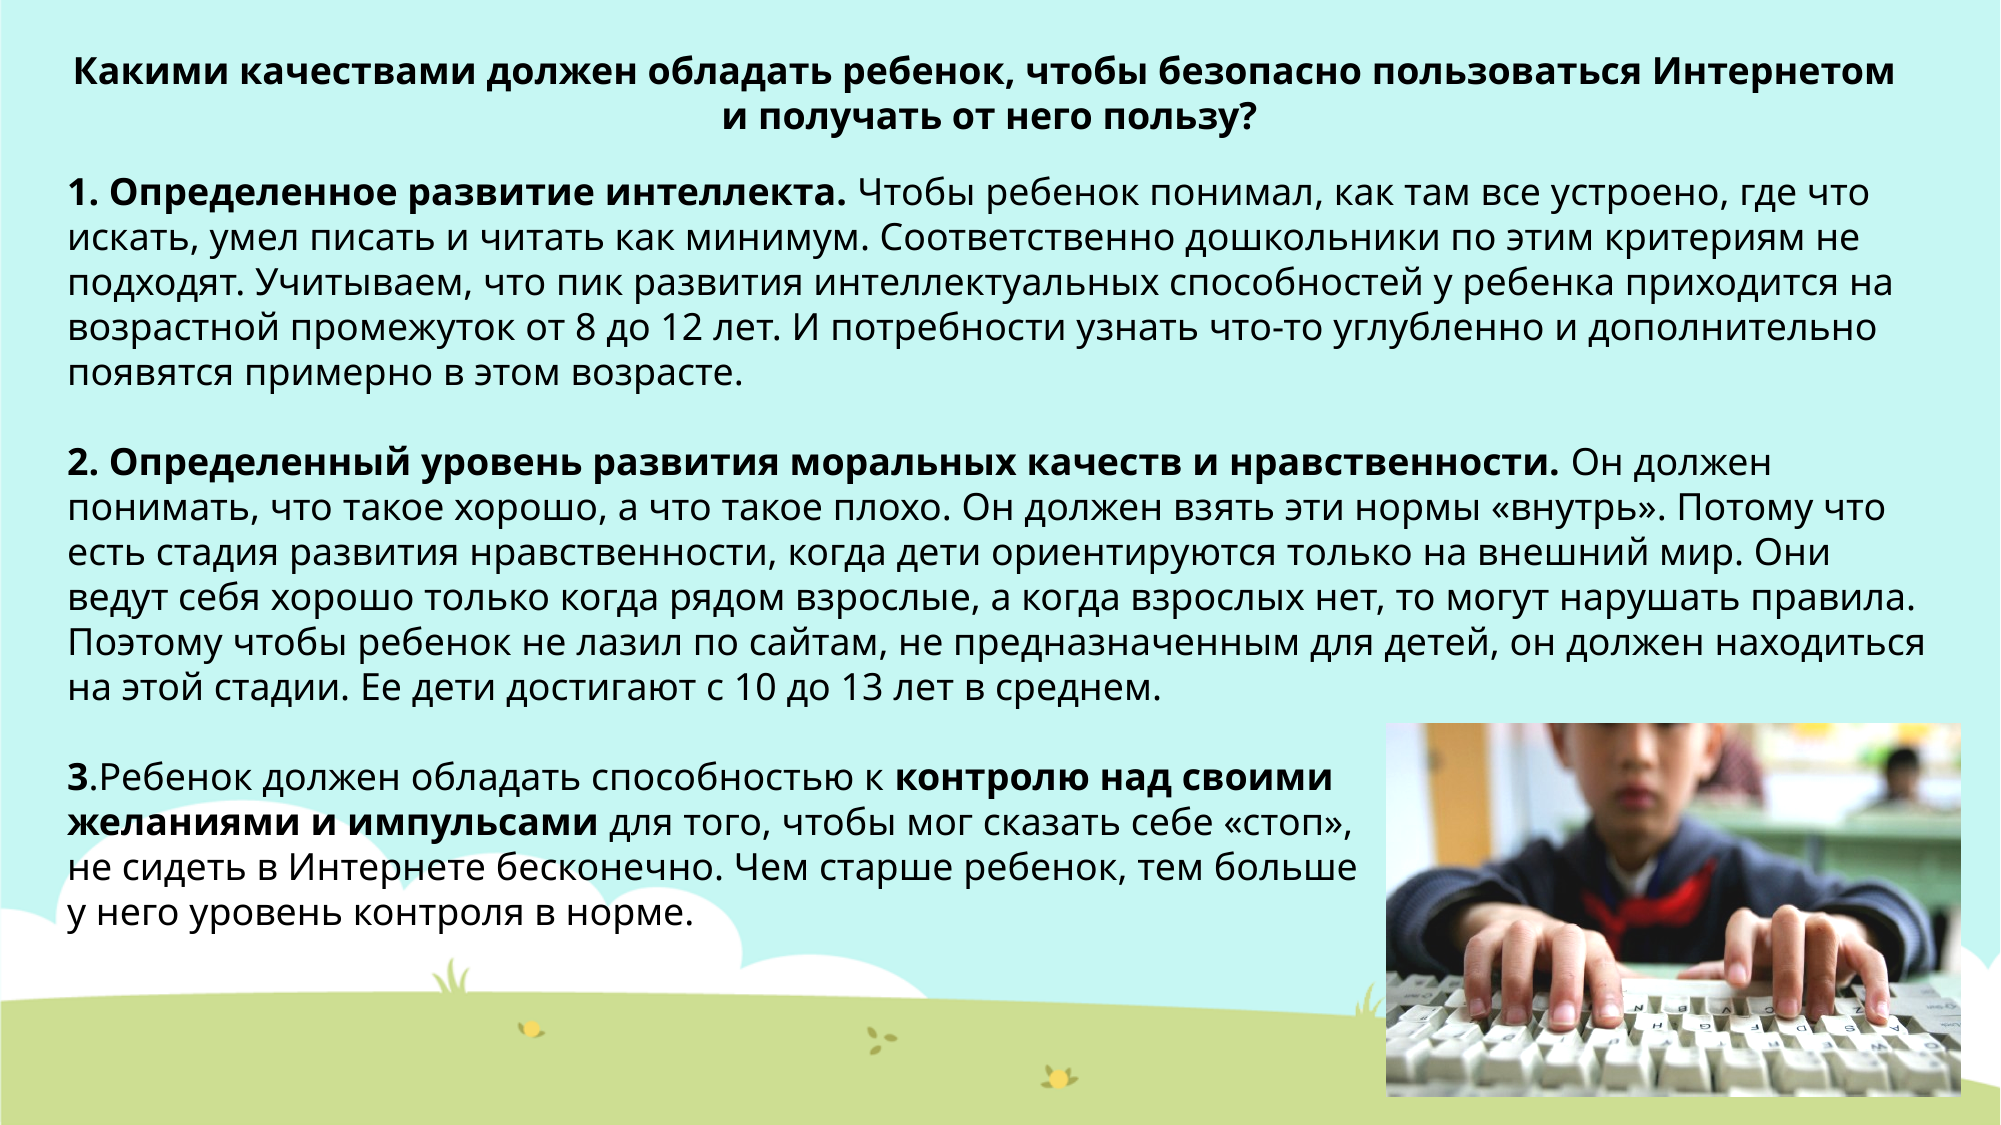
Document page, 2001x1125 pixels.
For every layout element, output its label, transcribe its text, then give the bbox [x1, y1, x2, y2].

picture [0, 0, 2001, 1125]
text_box 1. Определенное развитие интеллекта. Чтобы ребенок понимал, как там все устроено, где что иcкать, умел писать и читать как минимум. Соответственно дошкольники по этим критериям не подходят. Учитываем, что пик развития интеллектуальных способностей у ребенка приходится на возрастной промежуток от 8 до 12 лет. И потребности узнать что-то углубленно и дополнительно появятся примерно в этом возрасте. 2. Определенный уровень развития моральных качеств и нравственности. Он должен понимать, что такое хорошо, а что такое плохо. Он должен взять эти нормы «внутрь». Потому что есть стадия развития нравственности, когда дети ориентируются только на внешний мир. Они ведут себя хорошо только когда рядом взрослые, а когда взрослых нет, то могут нарушать правила. Поэтому чтобы ребенок не лазил по сайтам, не предназначенным для детей, он должен находиться на этой стадии. Ее дети достигают с 10 до 13 лет в среднем. 3.Ребенок должен обладать способностью к контролю над своими желаниями и импульсами для того, чтобы мог сказать себе «стоп», не сидеть в Интернете бесконечно. Чем старше ребенок, тем больше у него уровень контроля в норме. [52, 160, 1952, 941]
text_box Какими качествами должен обладать ребенок, чтобы безопасно пользоваться Интернетом и получать от него пользу? [48, 40, 1931, 145]
text_box [0, 32, 1500, 343]
